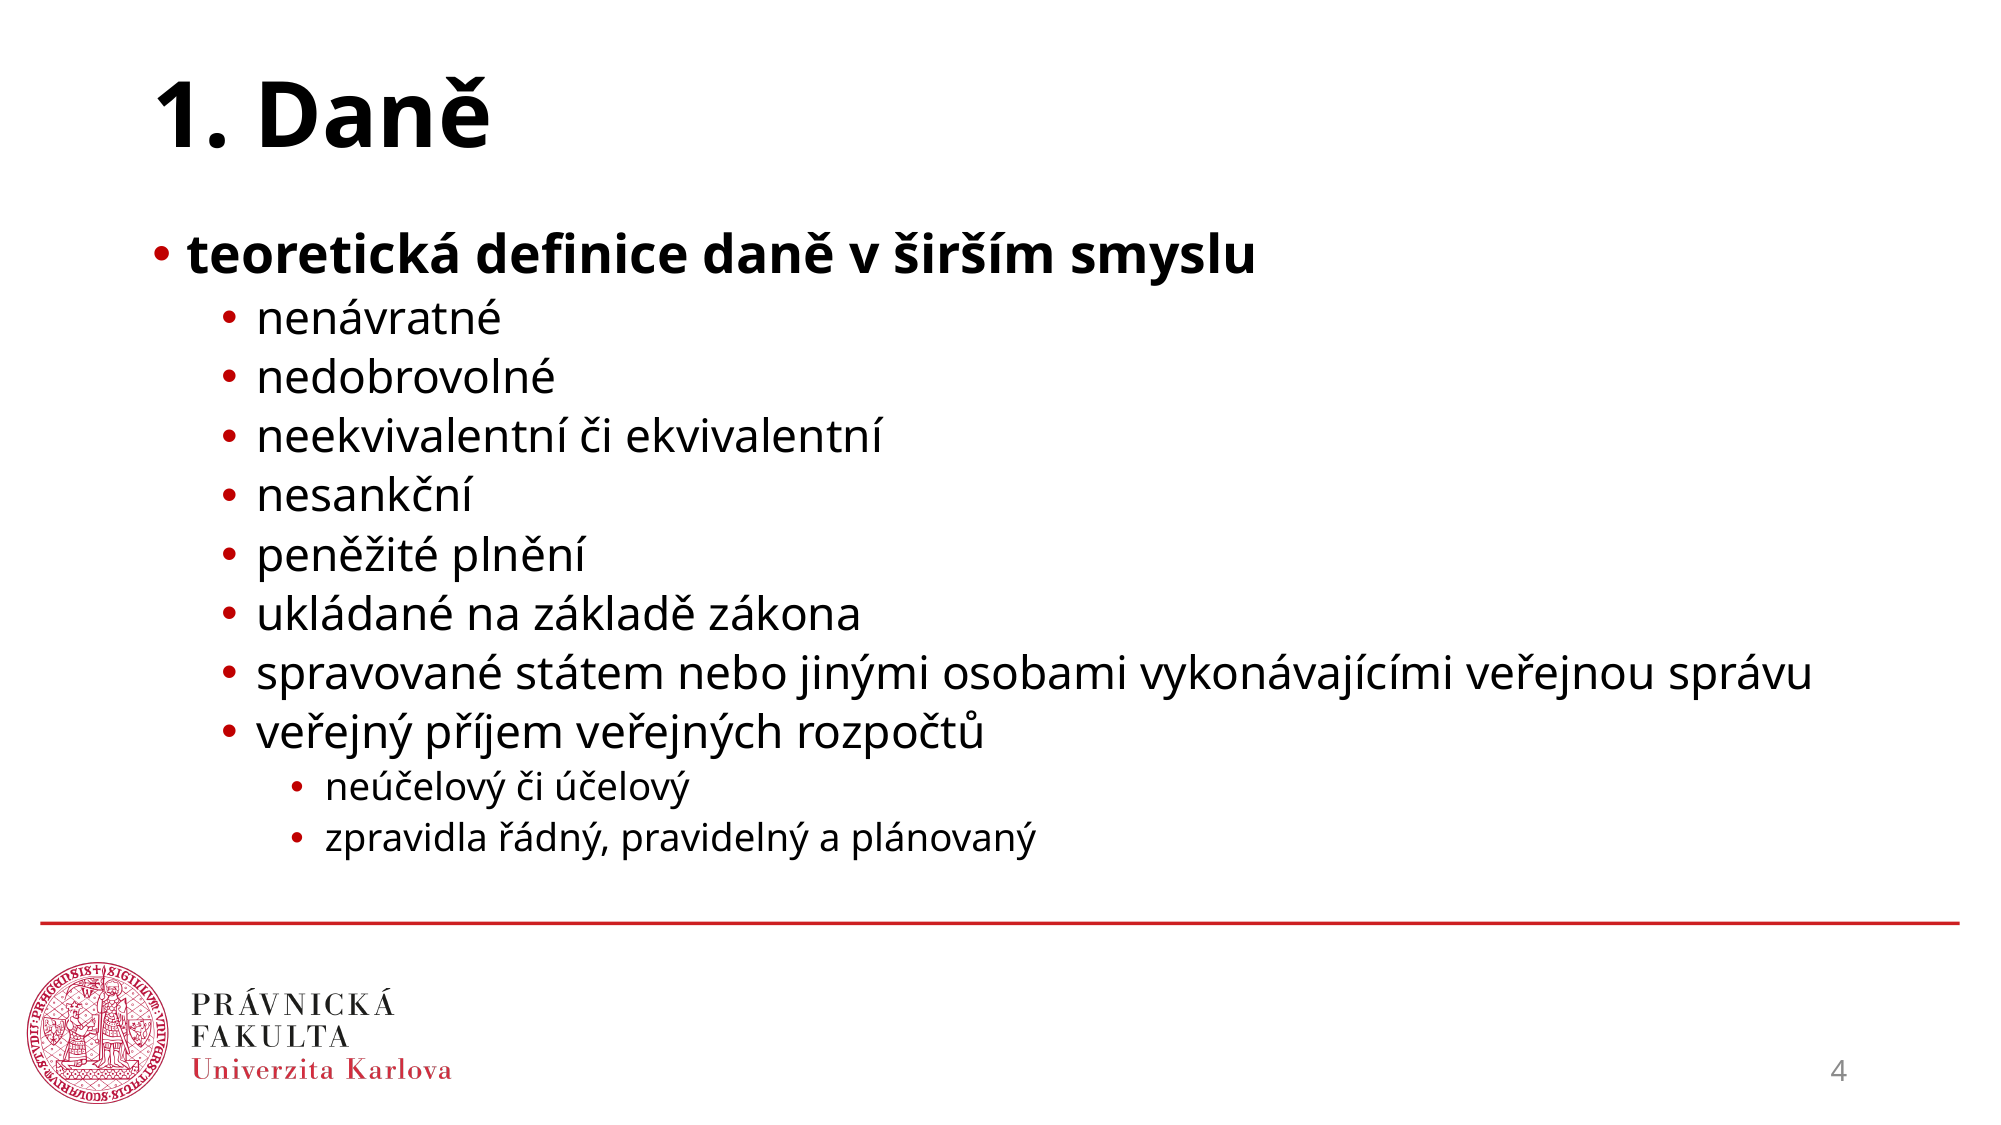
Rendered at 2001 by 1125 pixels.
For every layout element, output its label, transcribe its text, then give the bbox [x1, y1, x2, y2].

picture [26, 962, 452, 1104]
slide_number 4 [1412, 1042, 1863, 1103]
title 1. Daně [137, 2, 1863, 220]
list teoretická definice daně v širším smyslu nenávratné nedobrovolné neekvivalentní či ekvivalentní nesankční peněžité plnění ukládané na základě zákona spravované státem nebo jinými osobami vykonávajícími veřejnou správu veřejný příjem veřejných rozpočtů neúčelový či účelový zpravidla řádný, pravidelný a plánovaný [137, 220, 1863, 905]
